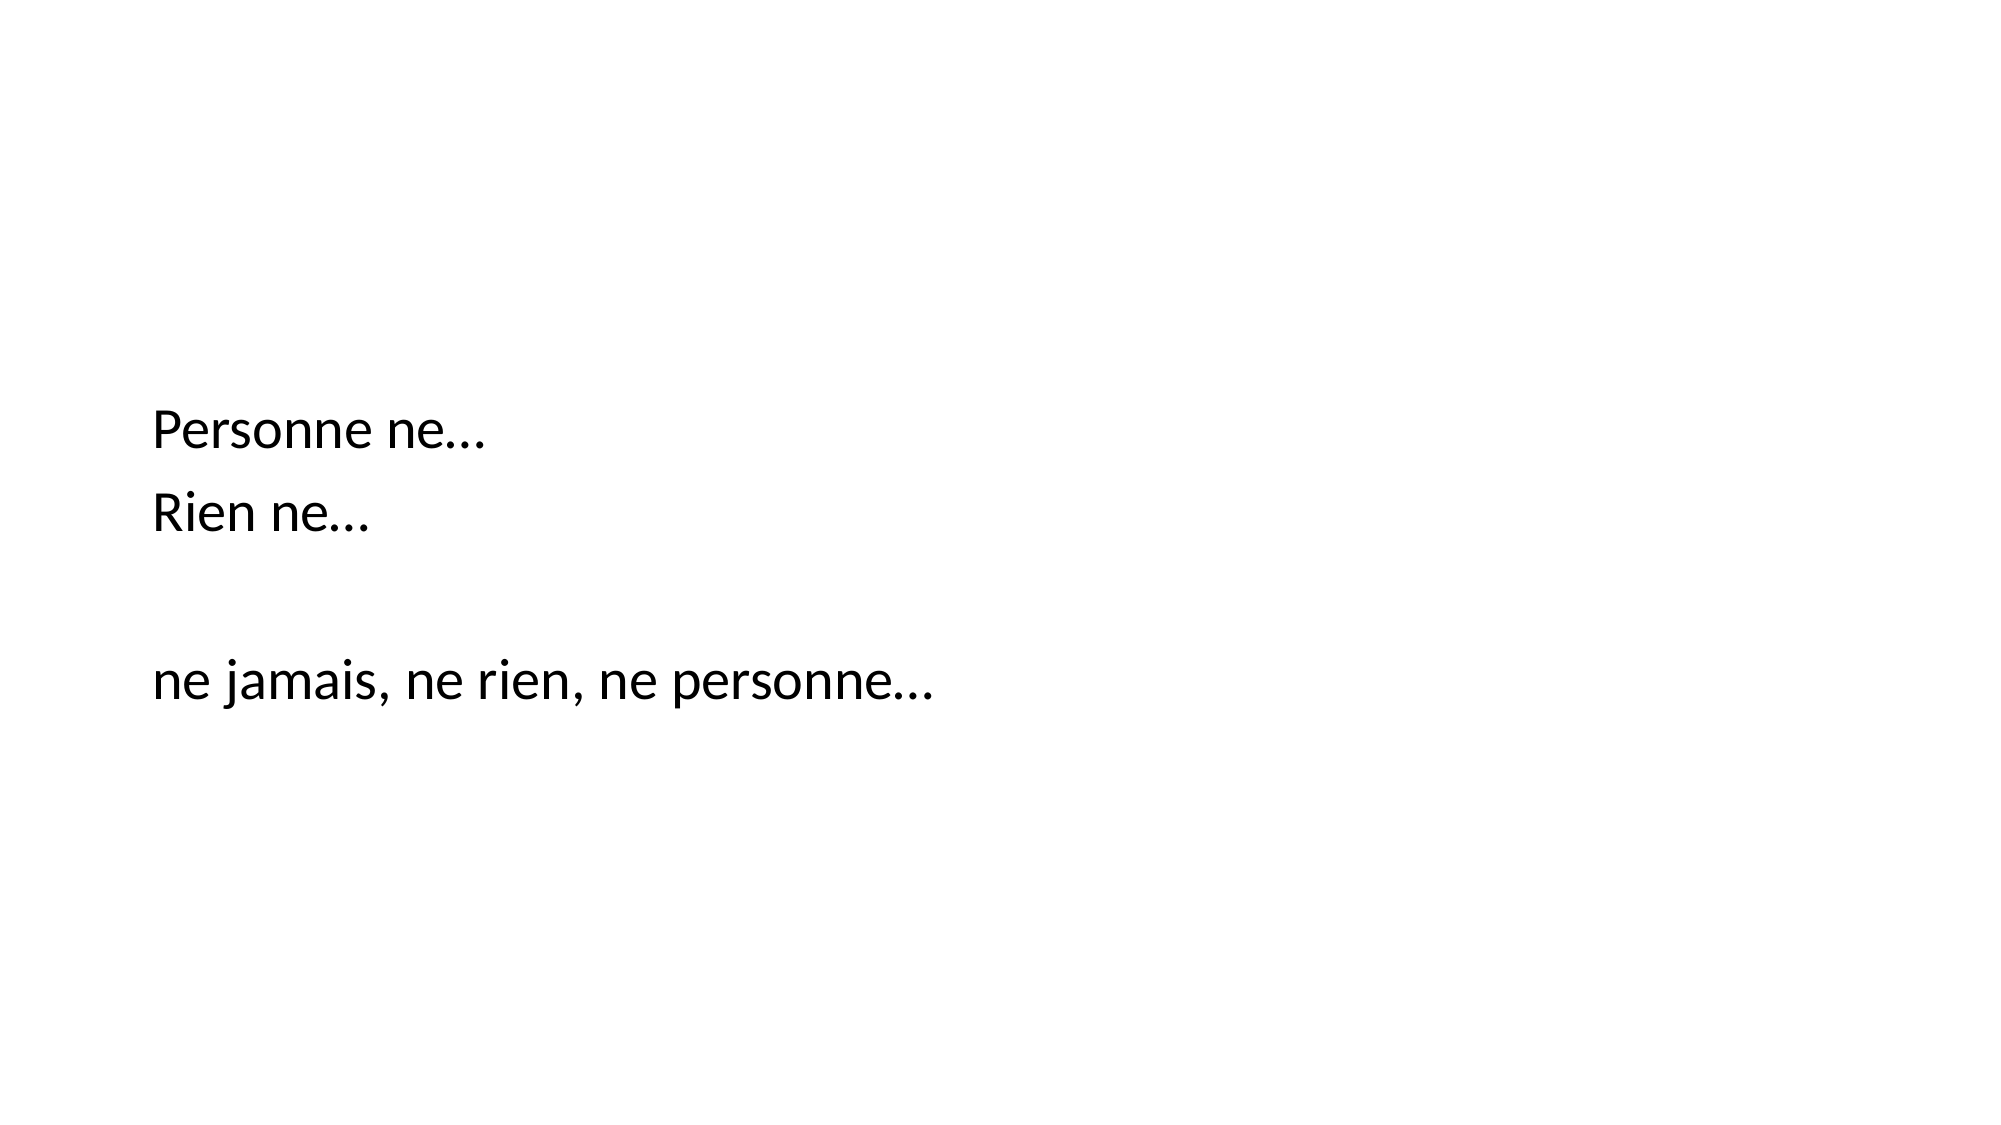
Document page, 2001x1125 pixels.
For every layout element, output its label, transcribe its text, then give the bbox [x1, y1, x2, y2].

list Personne ne… Rien ne… ne jamais, ne rien, ne personne… [137, 299, 1863, 1014]
